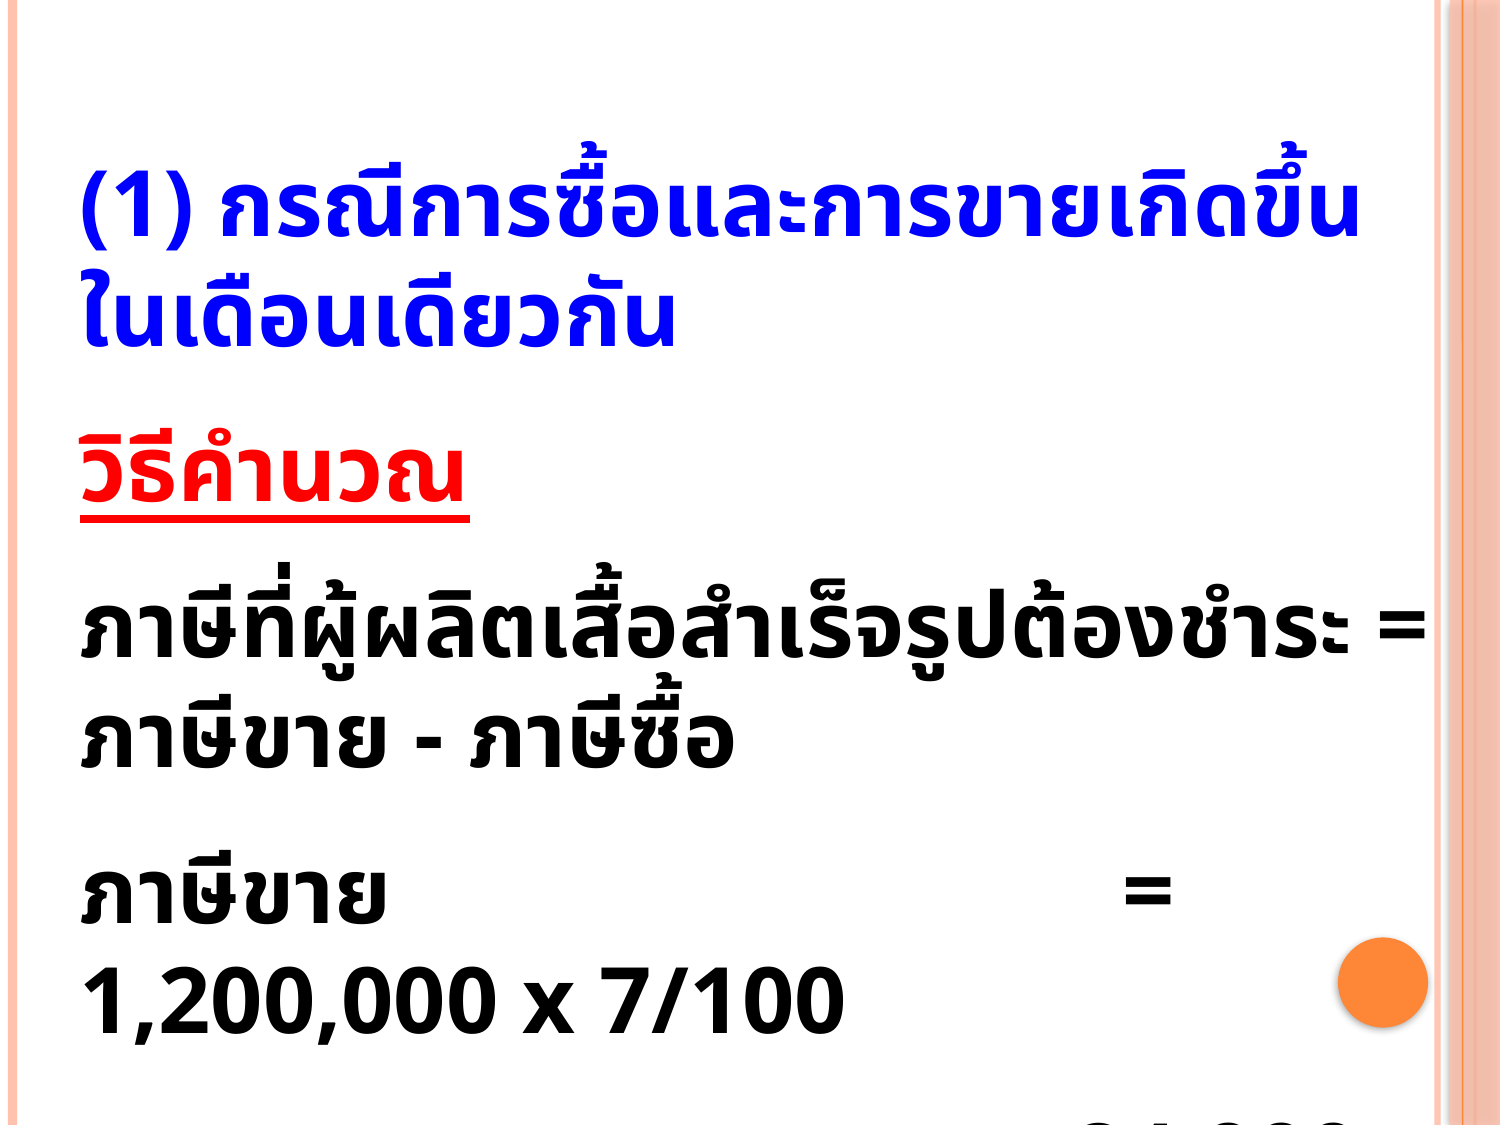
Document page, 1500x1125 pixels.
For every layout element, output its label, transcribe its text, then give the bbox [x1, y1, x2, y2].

text_box (1) กรณีการซื้อและการขายเกิดขึ้นในเดือนเดียวกัน วิธีคำนวณ ภาษีที่ผู้ผลิตเสื้อสำเร็จรูปต้องชำระ = ภาษีขาย - ภาษีซื้อ ภาษีขาย = 1,200,000 x 7/100 = 84,000 บาท [64, 137, 1453, 1125]
